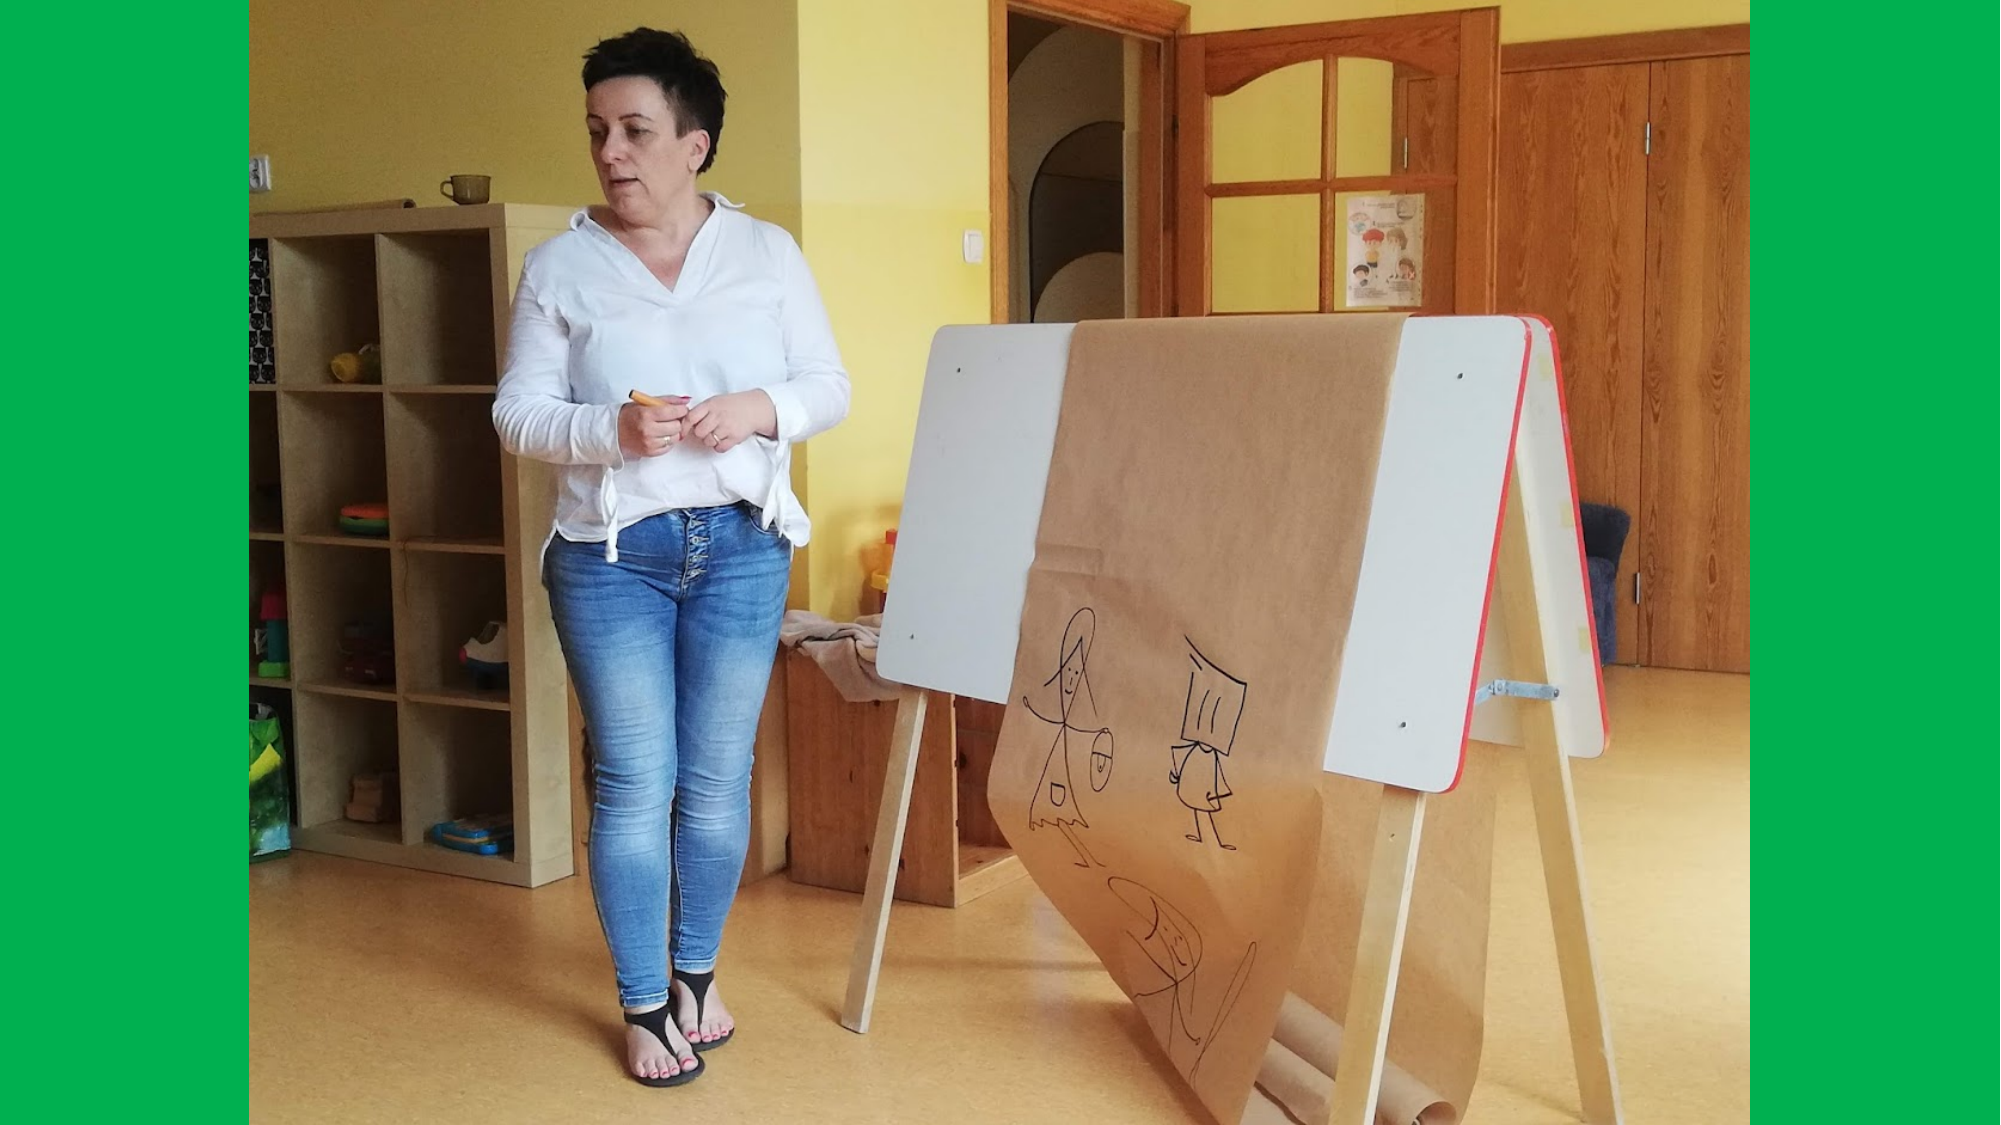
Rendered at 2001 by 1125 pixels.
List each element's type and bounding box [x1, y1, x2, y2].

picture [249, 0, 1750, 1125]
